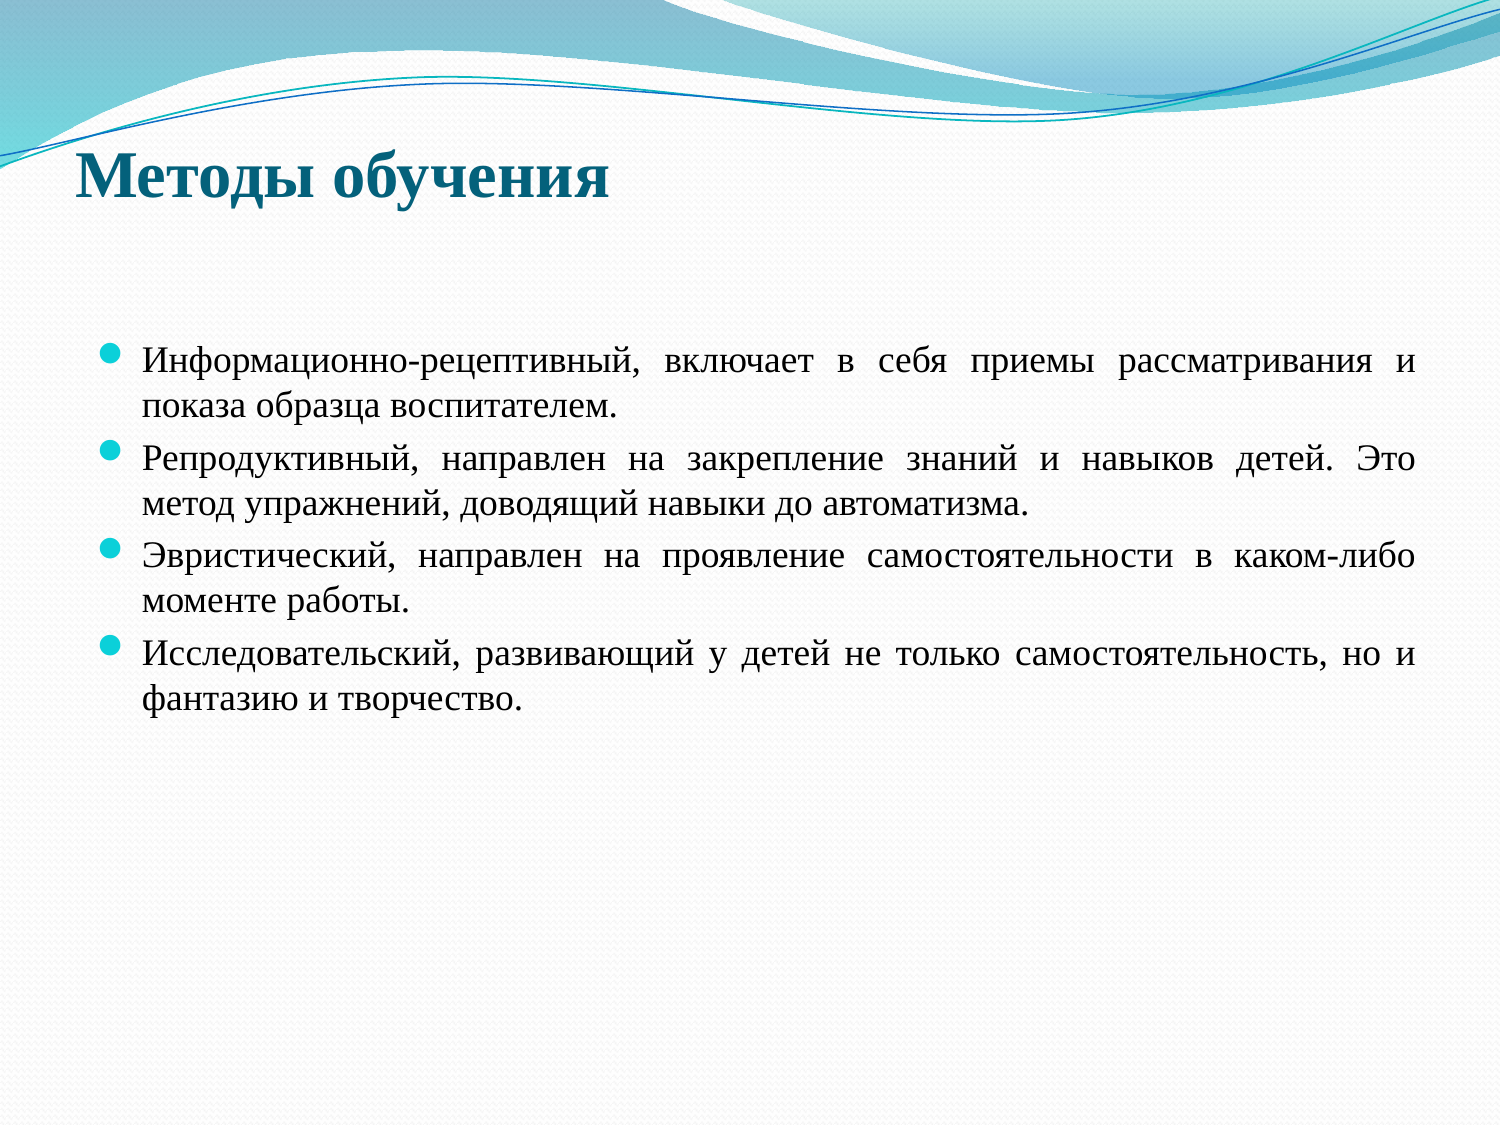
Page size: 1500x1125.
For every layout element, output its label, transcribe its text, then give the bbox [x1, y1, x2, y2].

title Методы обучения [75, 82, 1425, 211]
list Информационно-рецептивный, включает в себя приемы рассматривания и показа образца воспитателем. Репродуктивный, направлен на закрепление знаний и навыков детей. Это метод упражнений, доводящий навыки до автоматизма. Эвристический, направлен на проявление самостоятельности в каком-либо моменте работы. Исследовательский, развивающий у детей не только самостоятельность, но и фантазию и творчество. [82, 328, 1432, 961]
